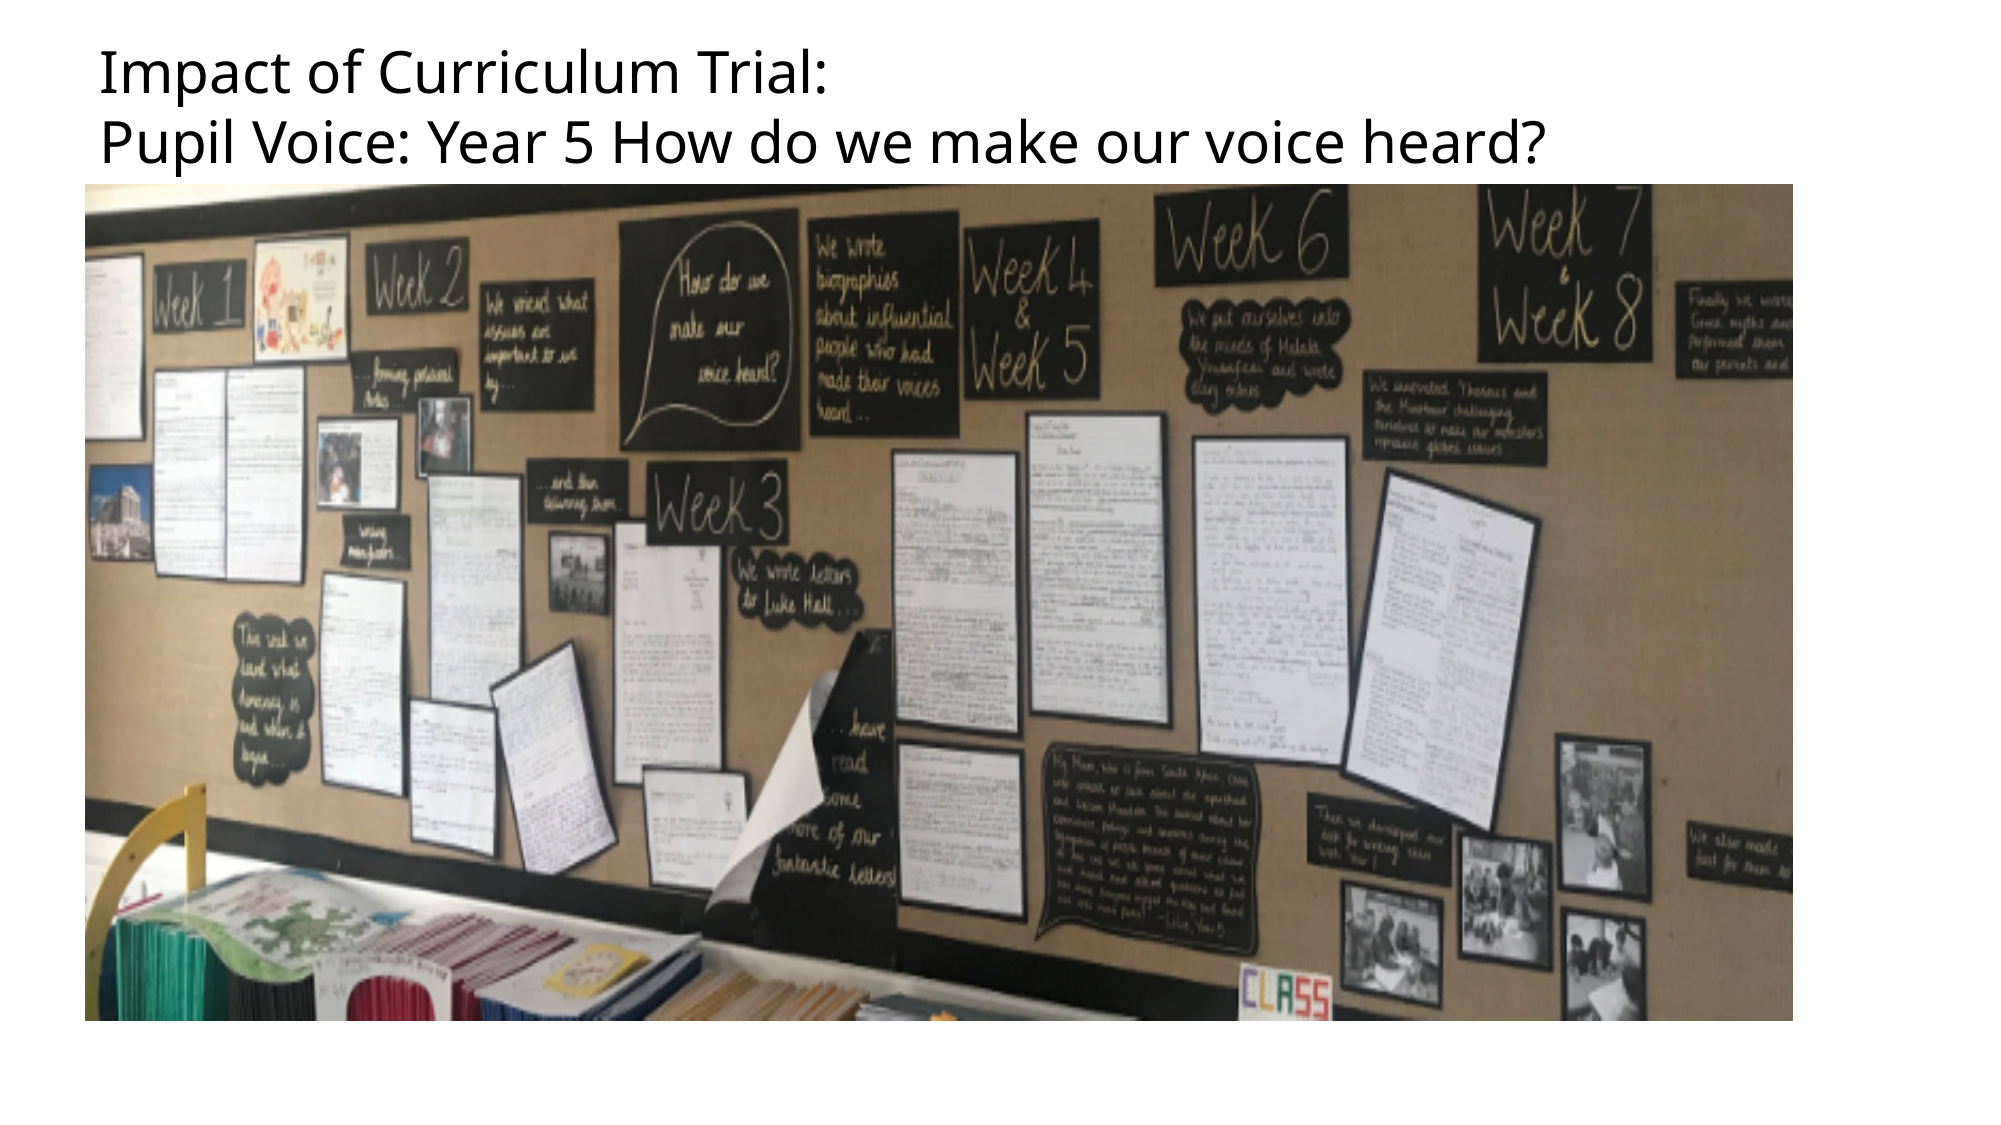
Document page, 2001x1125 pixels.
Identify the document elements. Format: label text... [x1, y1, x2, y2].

text_box Impact of Curriculum Trial: Pupil Voice: Year 5 How do we make our voice heard? [85, 28, 2000, 273]
picture [85, 184, 1793, 1021]
